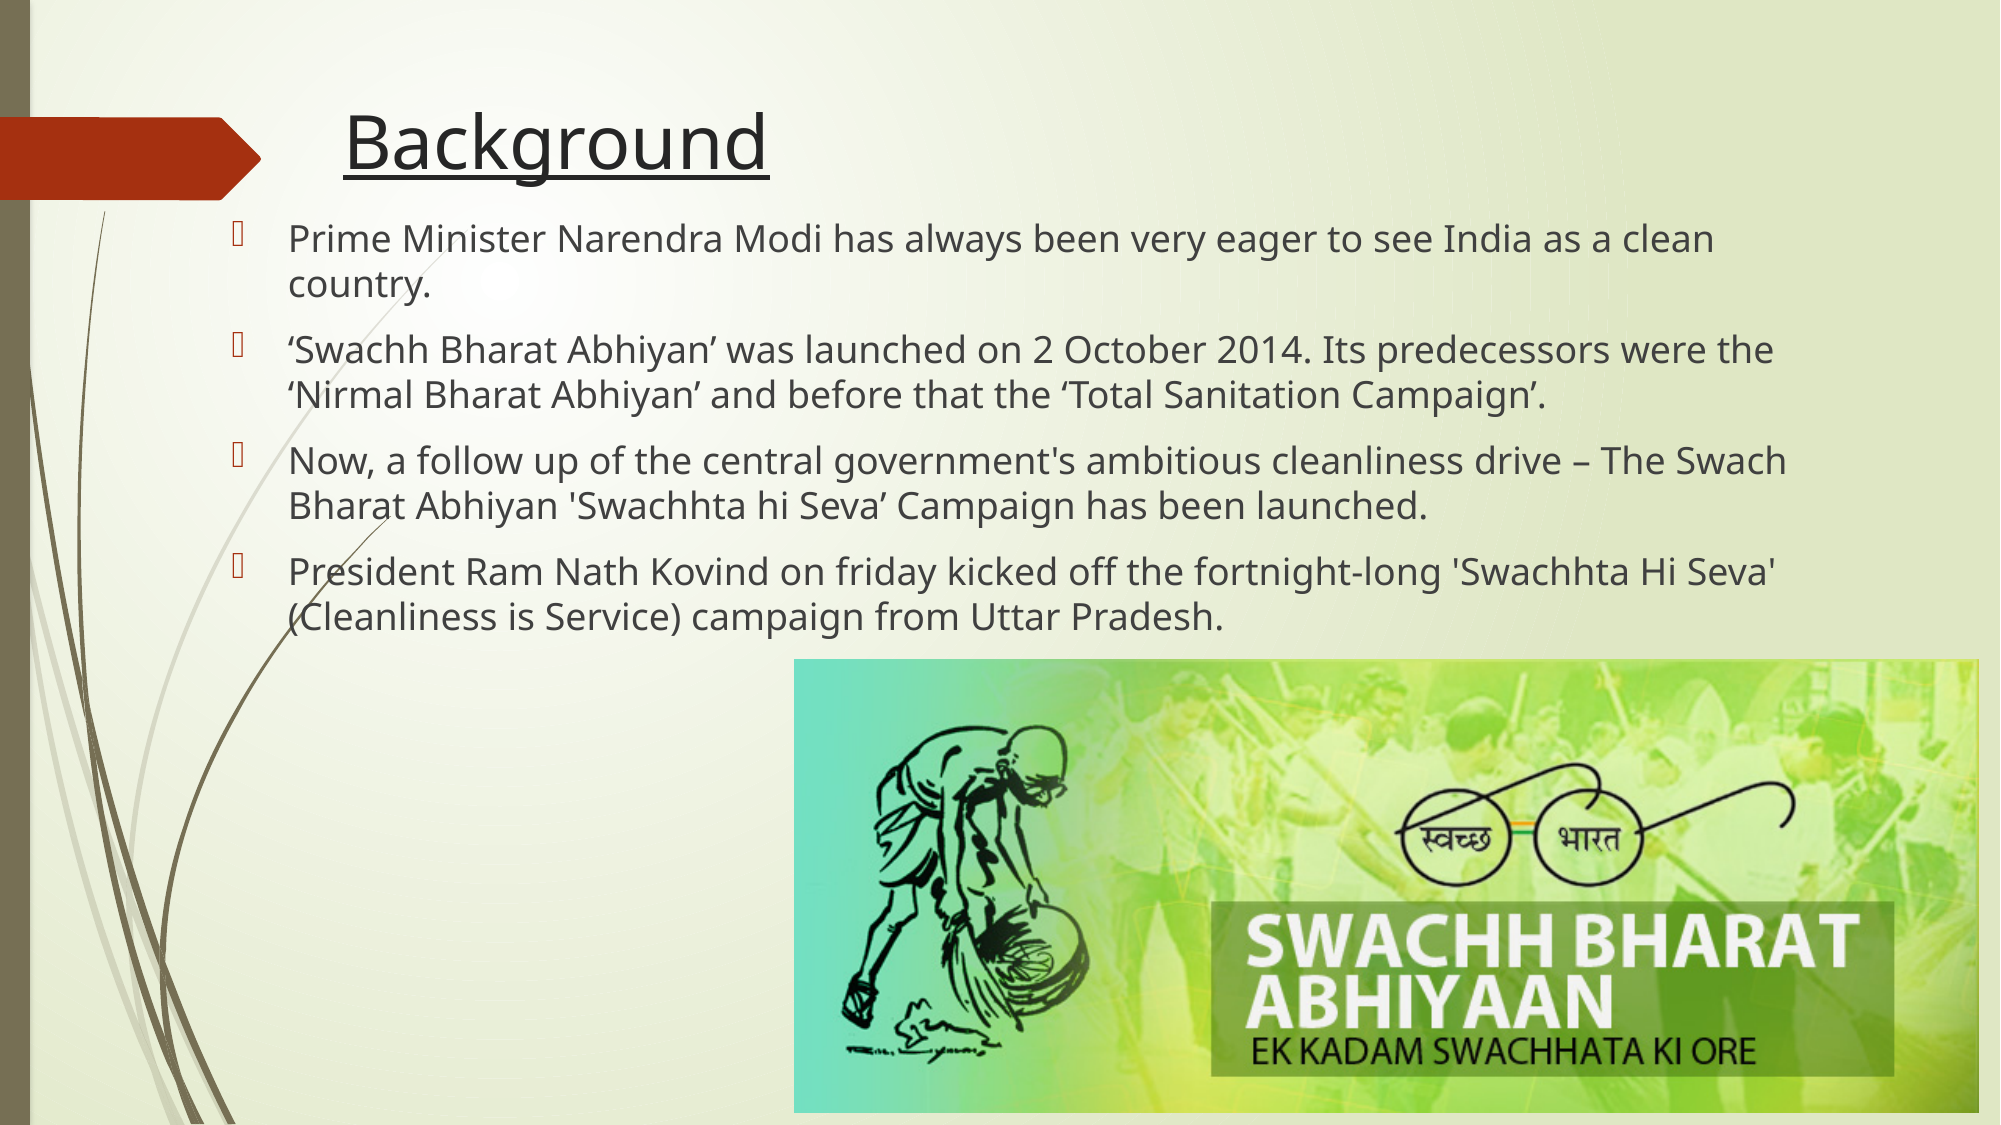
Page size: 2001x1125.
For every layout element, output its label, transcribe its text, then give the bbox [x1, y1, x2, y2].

title Background [328, 86, 1791, 207]
list Prime Minister Narendra Modi has always been very eager to see India as a clean country. ‘Swachh Bharat Abhiyan’ was launched on 2 October 2014. Its predecessors were the ‘Nirmal Bharat Abhiyan’ and before that the ‘Total Sanitation Campaign’. Now, a follow up of the central government's ambitious cleanliness drive – The Swach Bharat Abhiyan 'Swachhta hi Seva’ Campaign has been launched. President Ram Nath Kovind on friday kicked off the fortnight-long 'Swachhta Hi Seva' (Cleanliness is Service) campaign from Uttar Pradesh. [216, 207, 1830, 828]
picture [794, 659, 1980, 1114]
